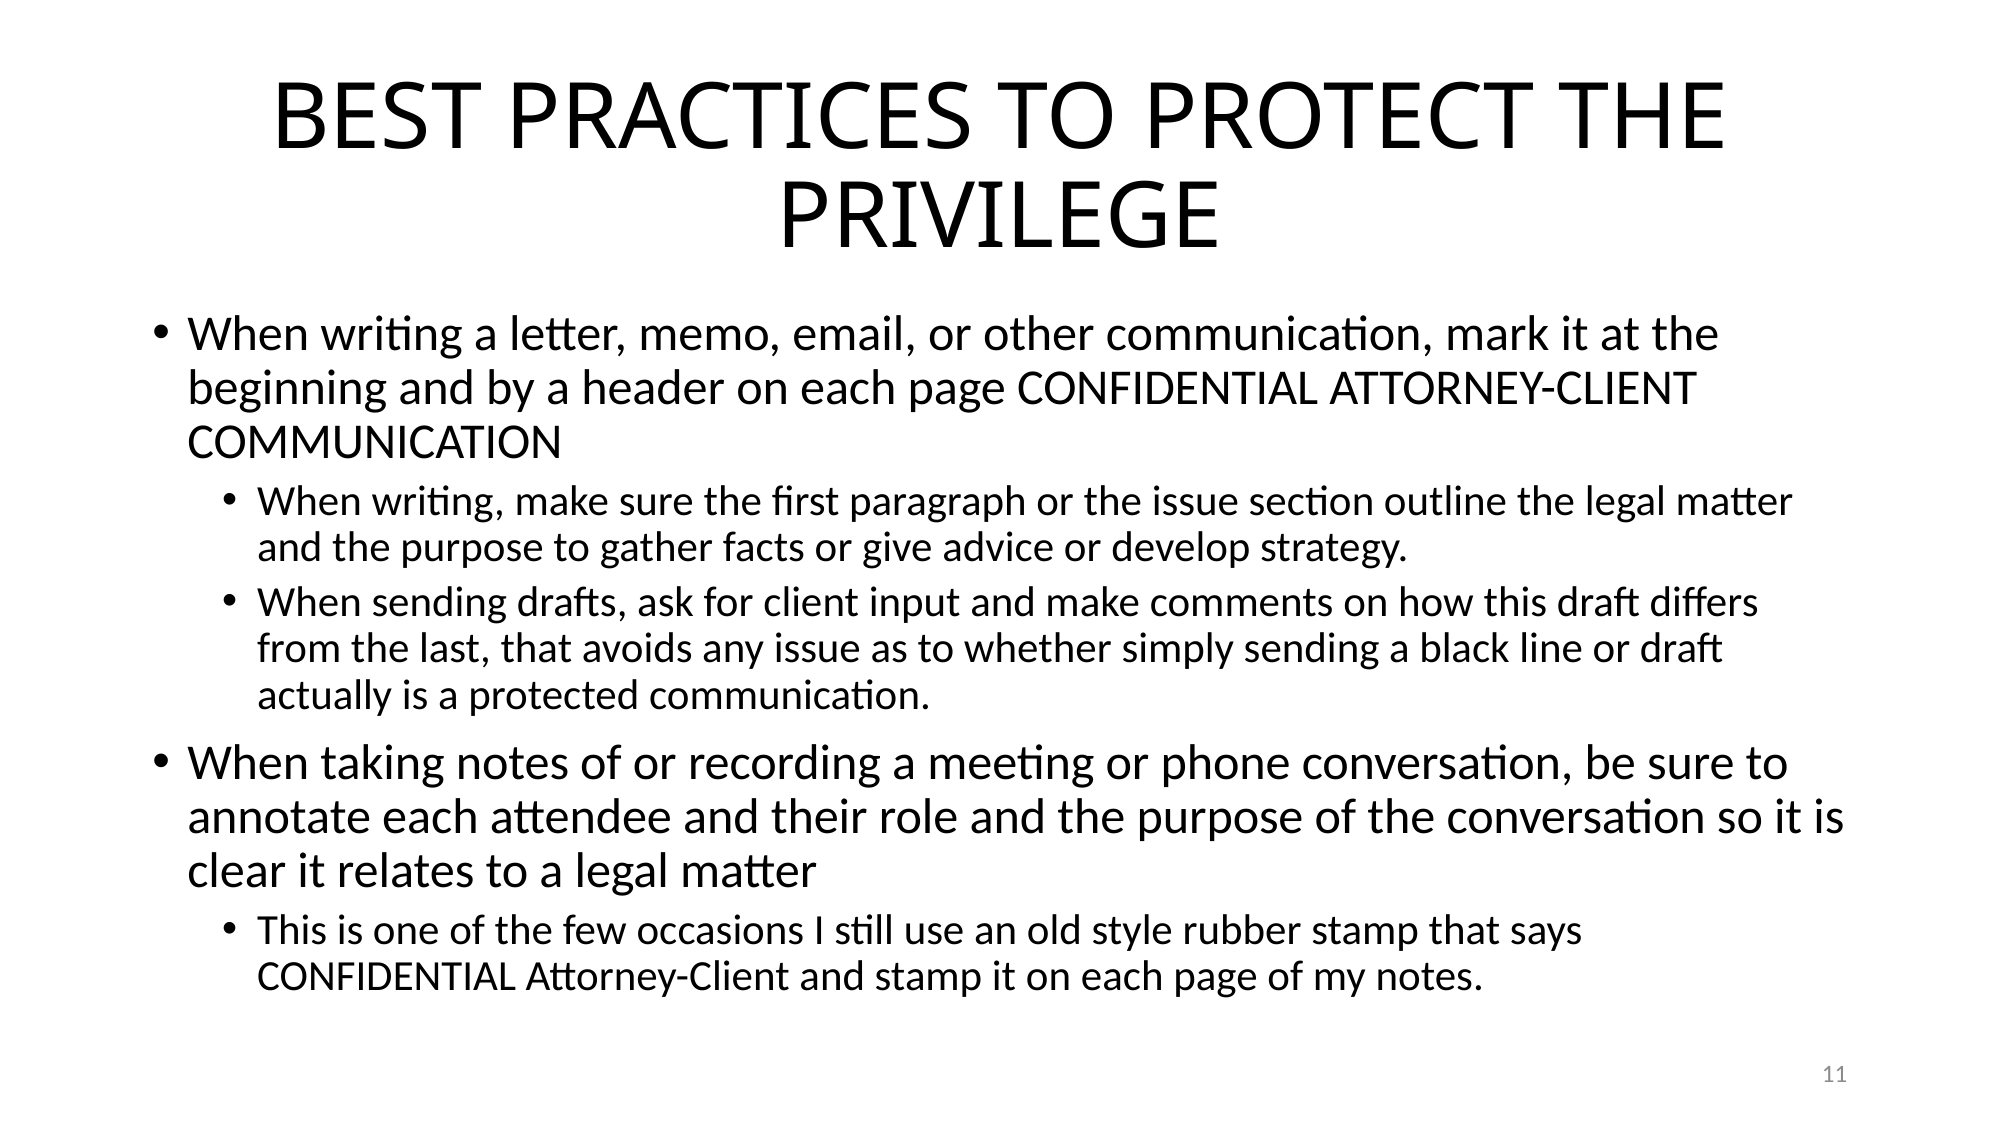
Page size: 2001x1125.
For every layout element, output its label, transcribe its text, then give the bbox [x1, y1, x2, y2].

title BEST PRACTICES TO PROTECT THE PRIVILEGE [137, 59, 1863, 278]
list When writing a letter, memo, email, or other communication, mark it at the beginning and by a header on each page CONFIDENTIAL ATTORNEY-CLIENT COMMUNICATION When writing, make sure the first paragraph or the issue section outline the legal matter and the purpose to gather facts or give advice or develop strategy. When sending drafts, ask for client input and make comments on how this draft differs from the last, that avoids any issue as to whether simply sending a black line or draft actually is a protected communication. When taking notes of or recording a meeting or phone conversation, be sure to annotate each attendee and their role and the purpose of the conversation so it is clear it relates to a legal matter This is one of the few occasions I still use an old style rubber stamp that says CONFIDENTIAL Attorney-Client and stamp it on each page of my notes. [137, 299, 1863, 1014]
slide_number 11 [1412, 1042, 1863, 1103]
